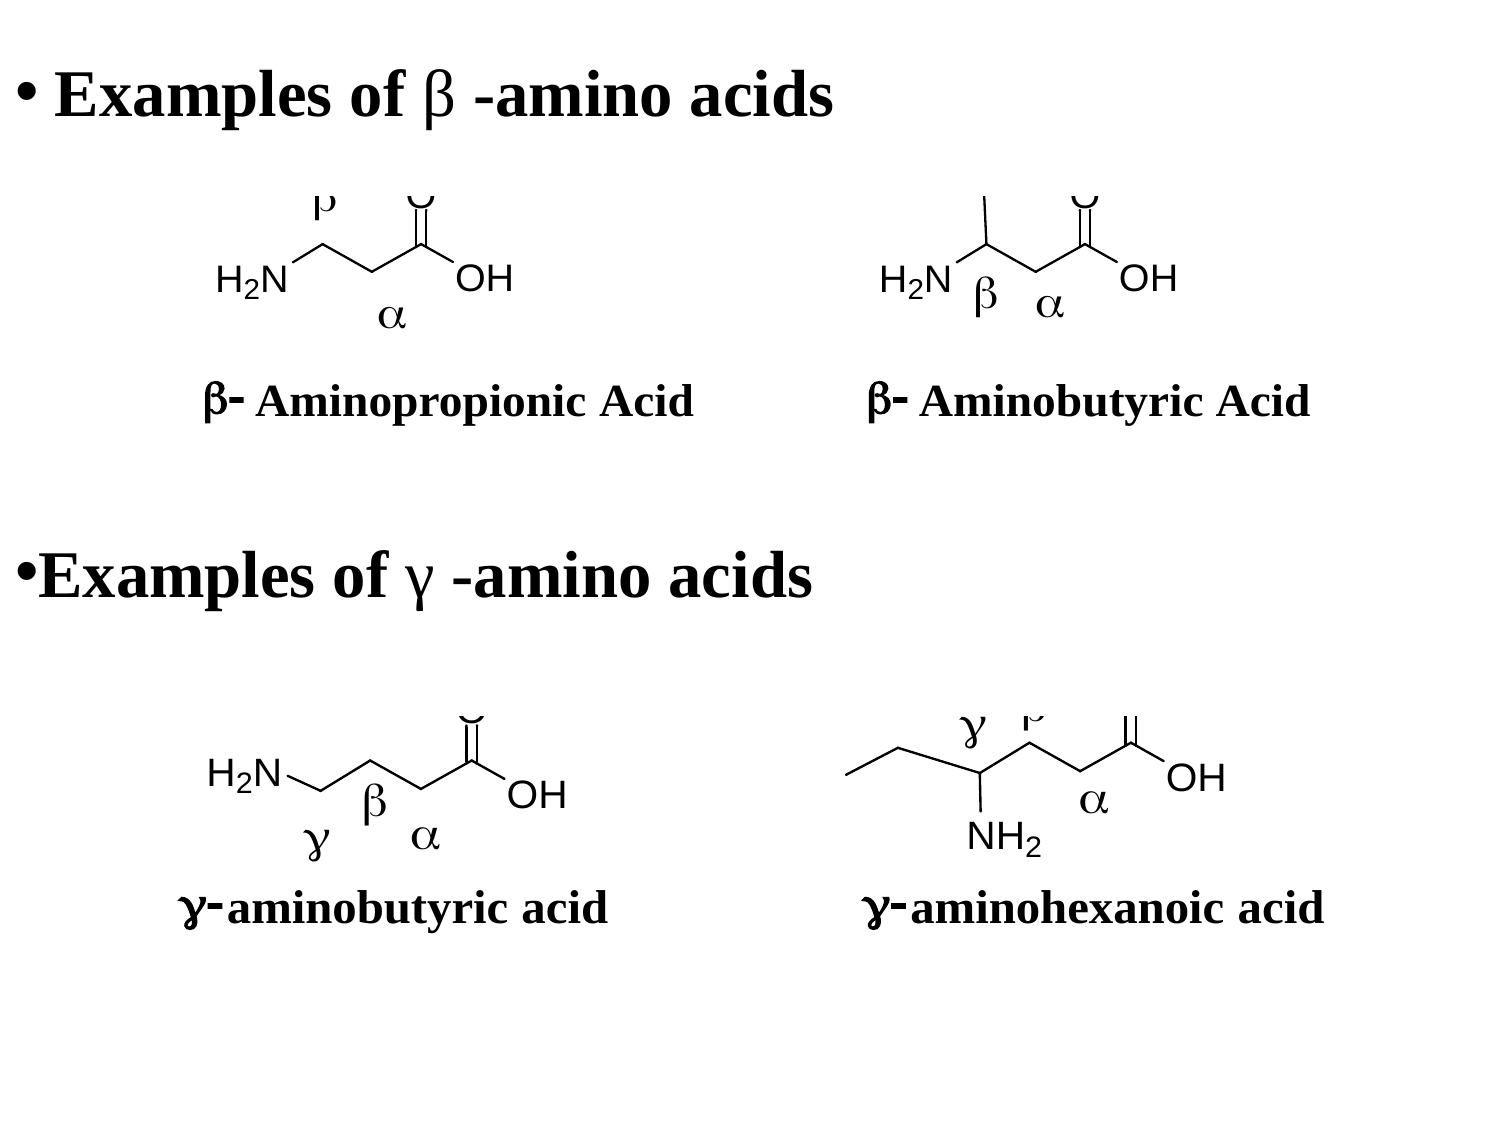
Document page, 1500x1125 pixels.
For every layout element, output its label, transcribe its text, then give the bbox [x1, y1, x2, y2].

text_box Examples of β -amino acids Examples of γ -amino acids [0, 42, 1471, 1043]
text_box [170, 715, 1332, 1000]
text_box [194, 195, 1318, 477]
